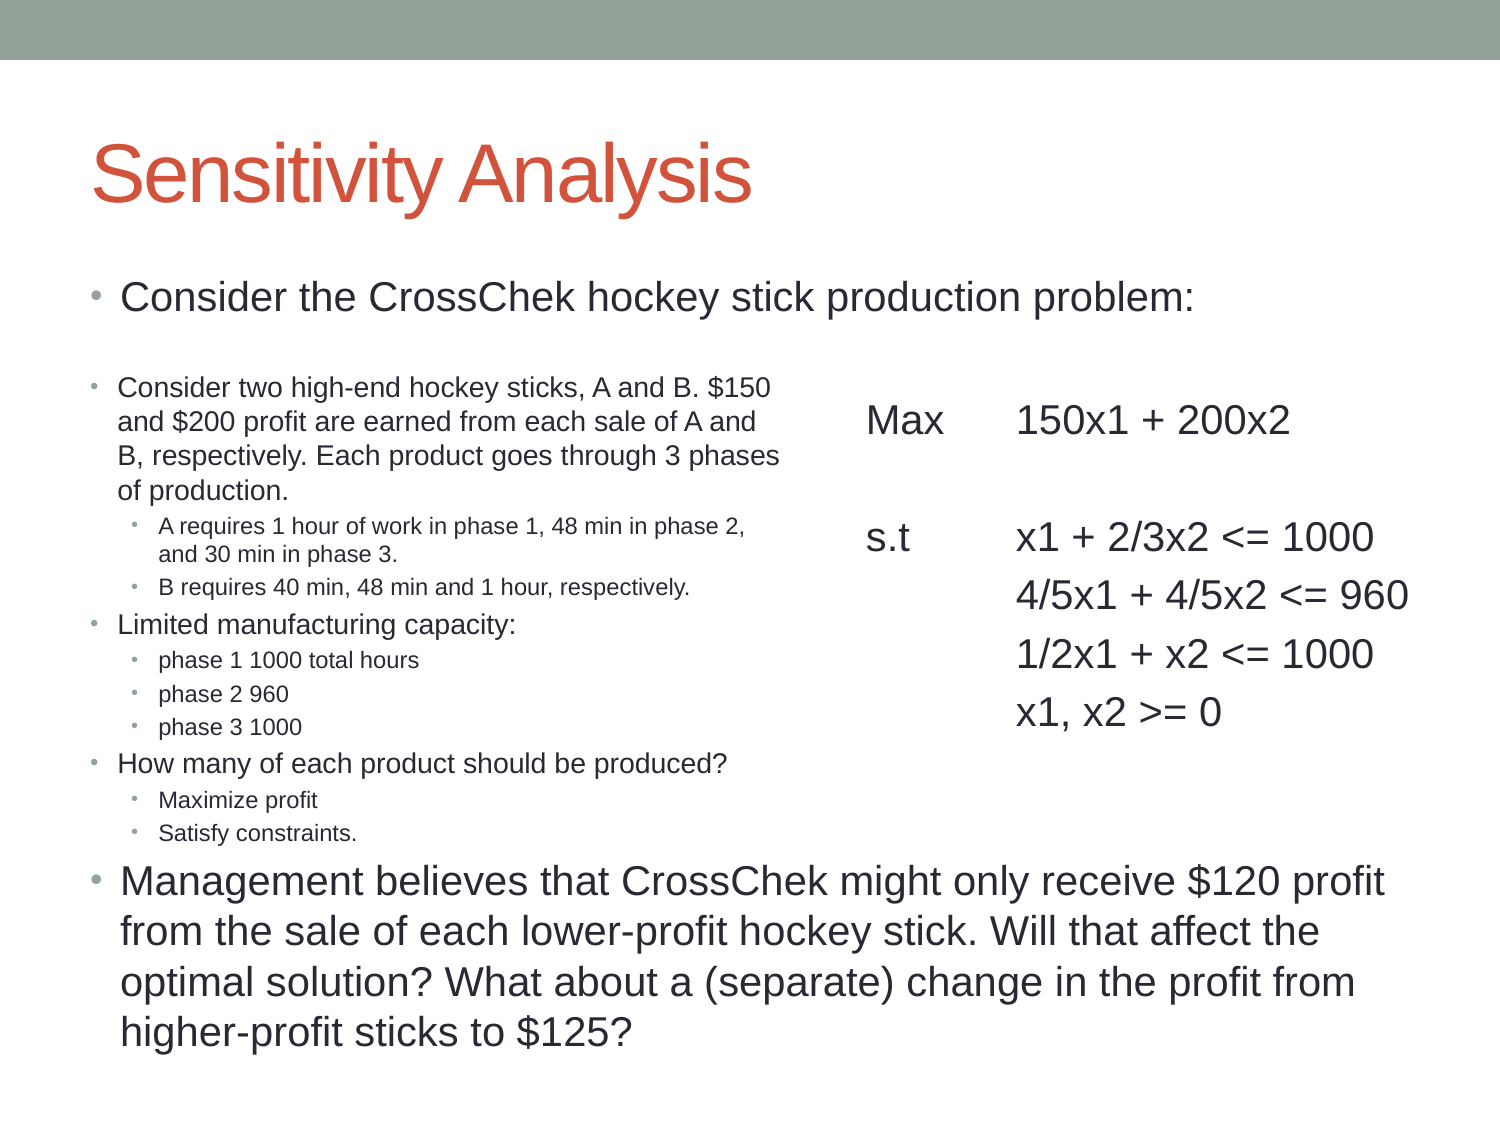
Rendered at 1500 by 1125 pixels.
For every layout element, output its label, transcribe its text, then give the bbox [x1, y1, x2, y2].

text_box Consider two high-end hockey sticks, A and B. $150 and $200 profit are earned from each sale of A and B, respectively. Each product goes through 3 phases of production. A requires 1 hour of work in phase 1, 48 min in phase 2, and 30 min in phase 3. B requires 40 min, 48 min and 1 hour, respectively. Limited manufacturing capacity: phase 1 1000 total hours phase 2 960 phase 3 1000 How many of each product should be produced? Maximize profit Satisfy constraints. [74, 361, 798, 863]
text_box Max 150x1 + 200x2 s.t x1 + 2/3x2 <= 1000 4/5x1 + 4/5x2 <= 960 1/2x1 + x2 <= 1000 x1, x2 >= 0 [798, 385, 1434, 839]
list Consider the CrossChek hockey stick production problem: Management believes that CrossChek might only receive $120 profit from the sale of each lower-profit hockey stick. Will that affect the optimal solution? What about a (separate) change in the profit from higher-profit sticks to $125? [75, 262, 1425, 385]
title Sensitivity Analysis [75, 87, 1425, 250]
list Consider the CrossChek hockey stick production problem: Management believes that CrossChek might only receive $120 profit from the sale of each lower-profit hockey stick. Will that affect the optimal solution? What about a (separate) change in the profit from higher-profit sticks to $125? [75, 839, 1425, 1094]
